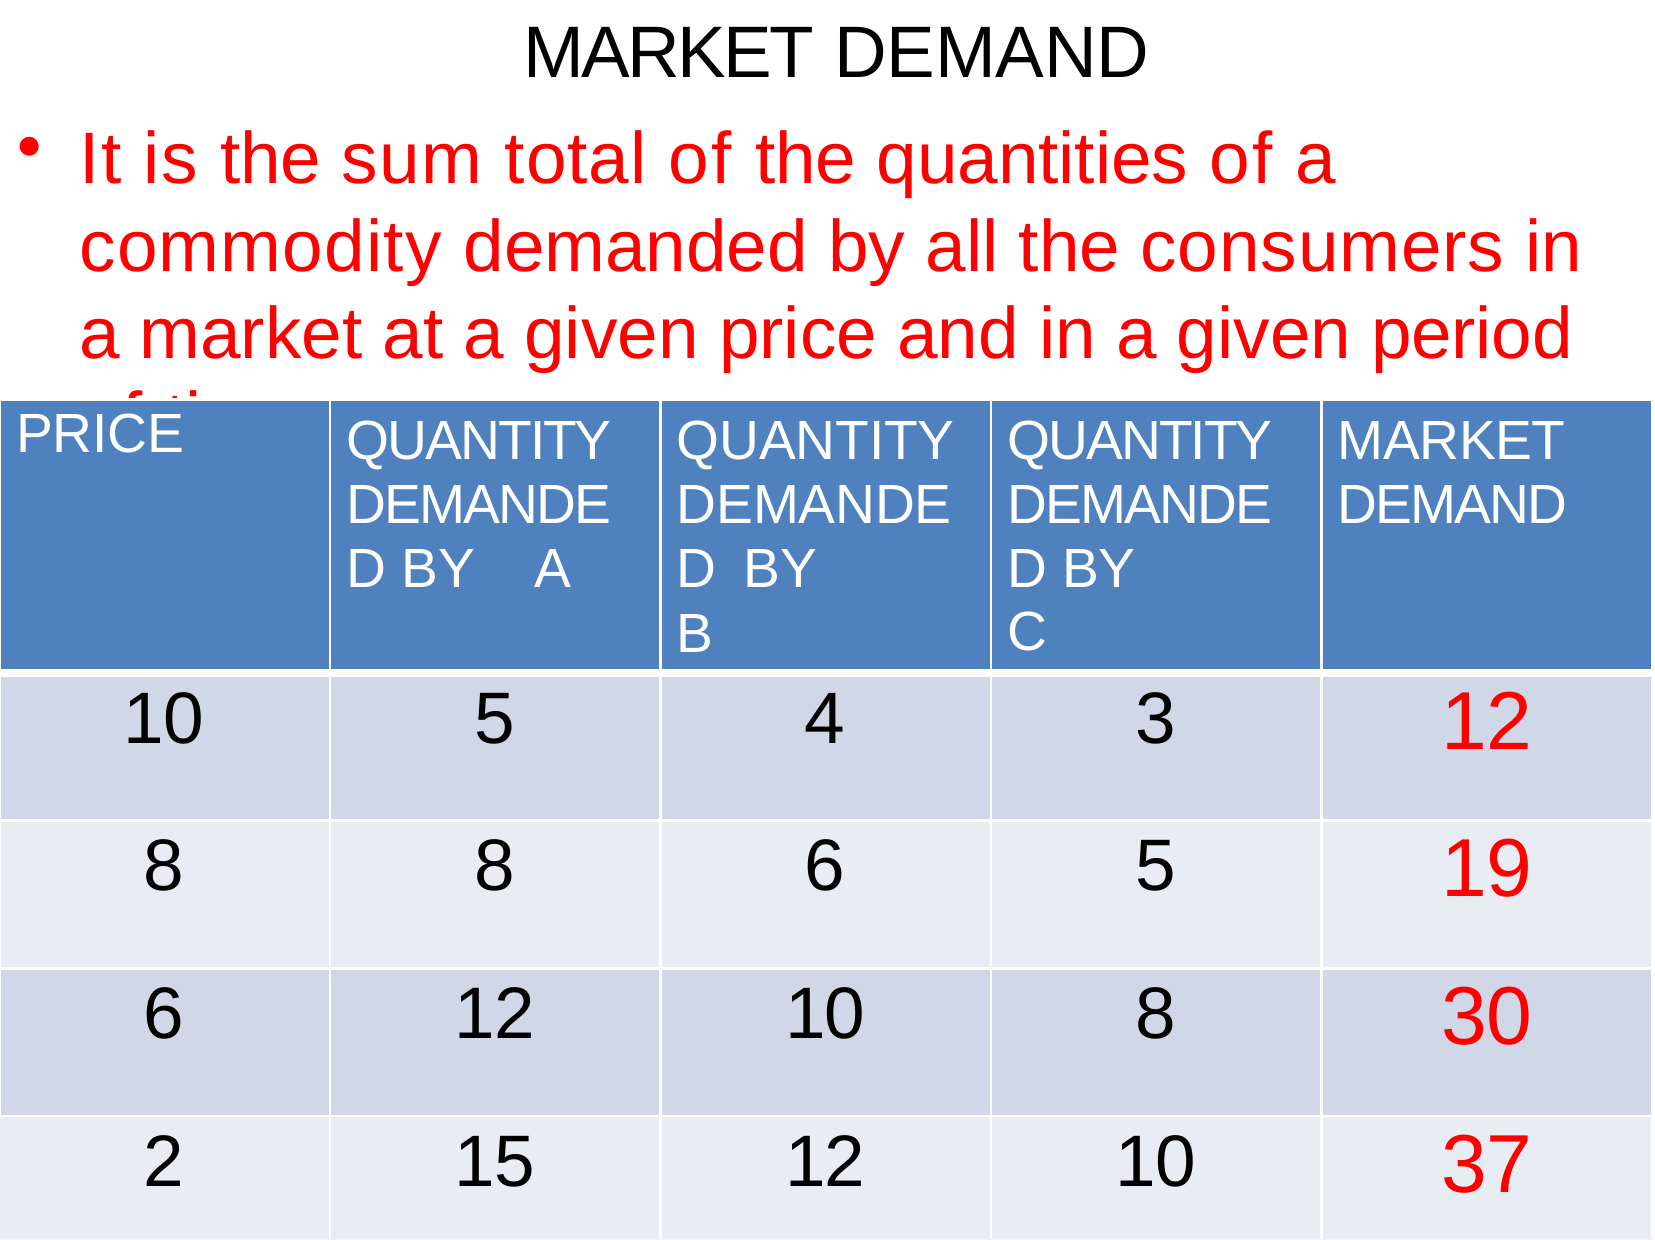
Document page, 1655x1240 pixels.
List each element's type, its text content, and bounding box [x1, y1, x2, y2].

table_header MARKET DEMAND [1323, 401, 1651, 669]
table_cell 15 [331, 1117, 659, 1239]
table_cell 12 [1323, 677, 1651, 819]
table_header QUANTITY DEMANDE D BY A [331, 401, 659, 669]
table_header PRICE [1, 401, 329, 669]
table_cell 4 [662, 677, 990, 819]
table_cell 6 [662, 822, 990, 967]
text_box MARKET DEMAND It is the sum total of the quantities of a commodity demanded by all the consumers in a market at a given price and in a given period [15, 0, 1589, 374]
table_cell 5 [992, 822, 1320, 967]
table_cell 10 [1, 677, 329, 819]
table_cell 30 [1323, 970, 1651, 1115]
table_cell 19 [1323, 822, 1651, 967]
table_cell 10 [662, 970, 990, 1115]
table_cell 8 [992, 970, 1320, 1115]
table_cell 2 [0, 1117, 329, 1239]
table_cell 3 [992, 677, 1320, 819]
table_cell 12 [331, 970, 659, 1115]
table_header QUANTITY DEMANDE D BY C [992, 401, 1320, 669]
text_box of time. [79, 375, 329, 398]
table_cell 8 [1, 822, 329, 967]
table_header QUANTITY DEMANDE D BY B [662, 401, 990, 669]
table_cell 10 [992, 1117, 1320, 1239]
table_cell 8 [331, 822, 659, 967]
table_cell 6 [1, 970, 329, 1115]
table_cell 37 [1323, 1117, 1651, 1239]
table_cell 5 [331, 677, 659, 819]
table_cell 12 [662, 1117, 990, 1239]
